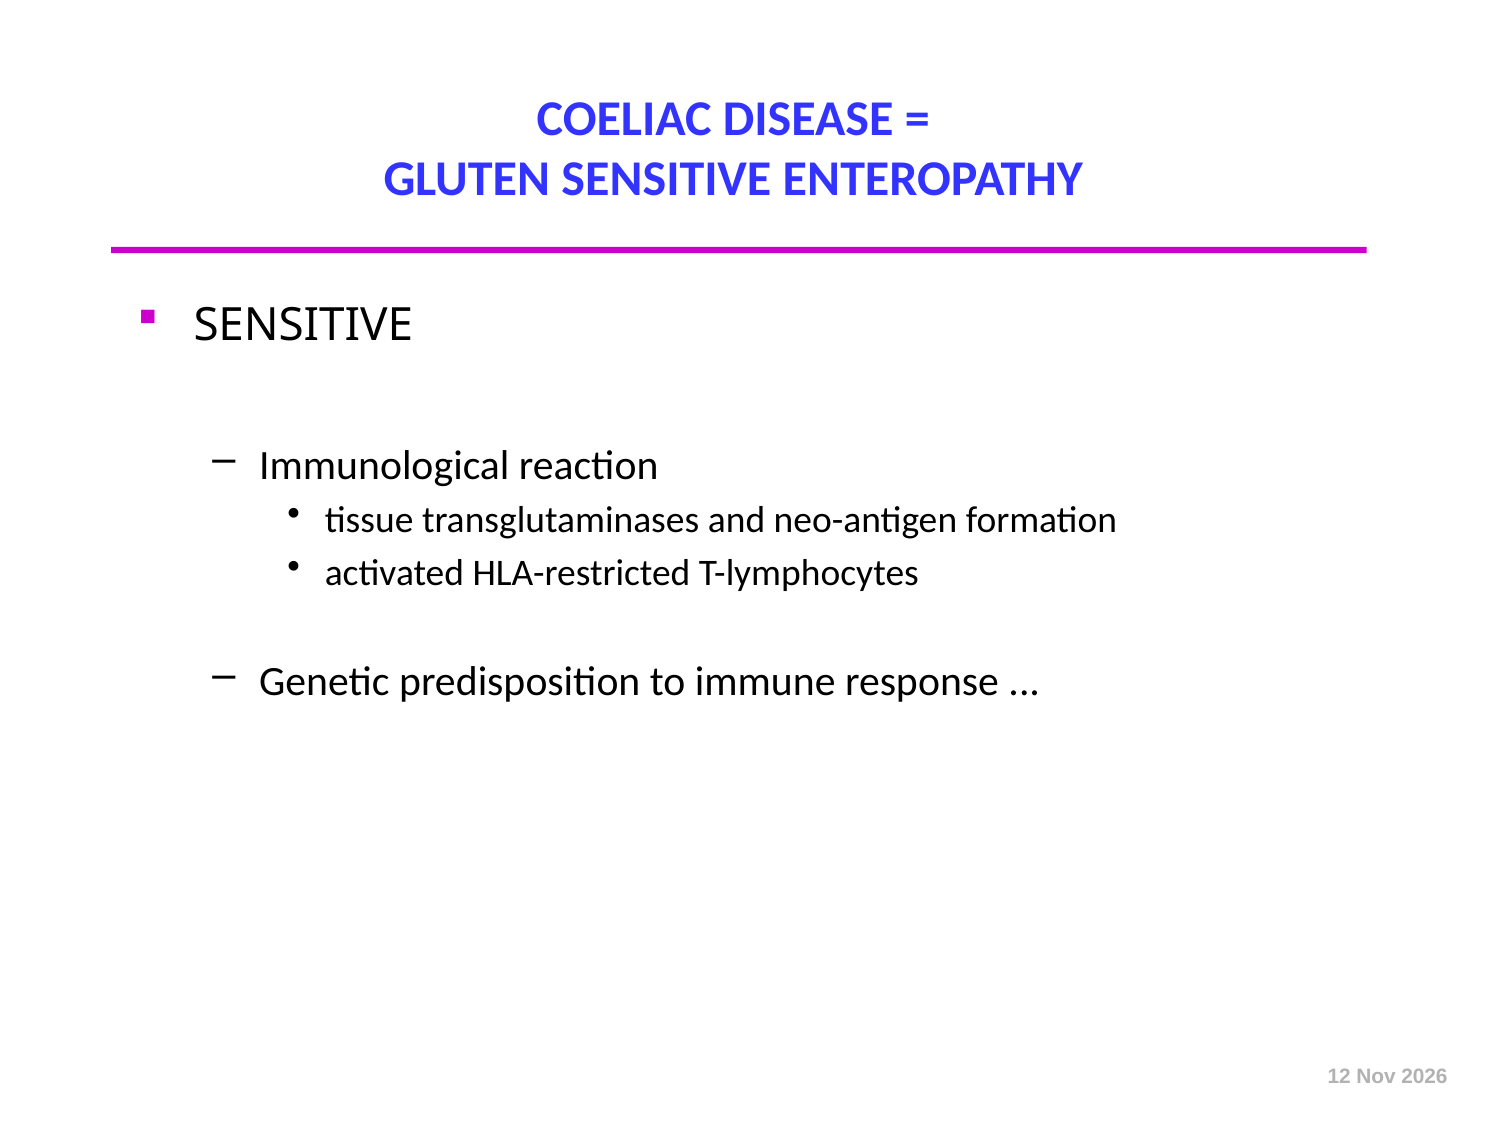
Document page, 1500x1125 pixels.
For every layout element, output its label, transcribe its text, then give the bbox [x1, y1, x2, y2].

text_box [87, 112, 1413, 188]
title COELIAC DISEASE = GLUTEN SENSITIVE ENTEROPATHY [222, 99, 1245, 112]
slide_number Oct-12 [1312, 1037, 1488, 1113]
title COELIAC DISEASE = GLUTEN SENSITIVE ENTEROPATHY [222, 188, 1245, 250]
list SENSITIVE Immunological reaction tissue transglutaminases and neo-antigen formation activated HLA-restricted T-lymphocytes Genetic predisposition to immune response ... [122, 287, 1374, 1025]
